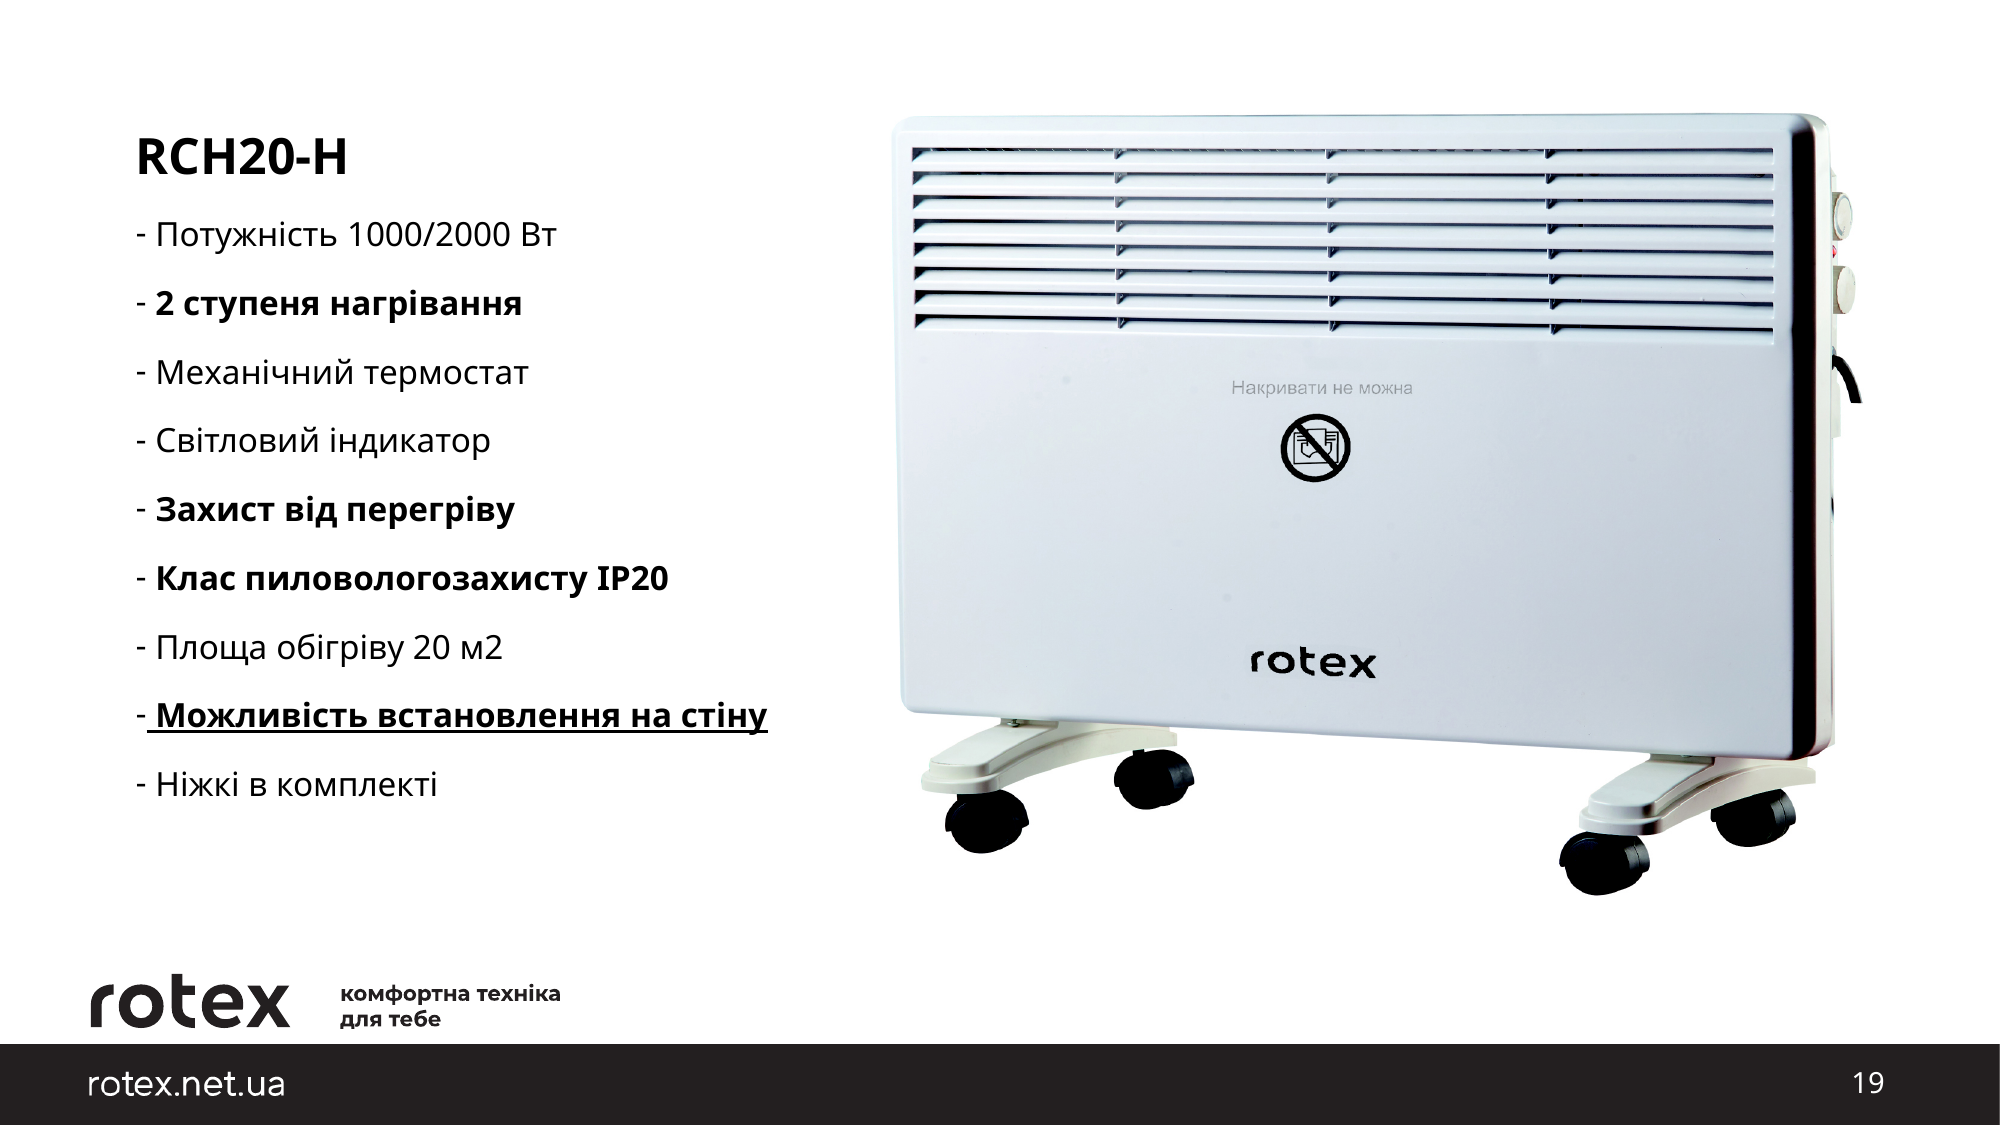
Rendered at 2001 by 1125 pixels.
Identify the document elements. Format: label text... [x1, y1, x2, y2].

picture [827, 65, 1919, 935]
slide_number 19 [1808, 1054, 1900, 1115]
list RCH20-H Потужність 1000/2000 Вт 2 ступеня нагрівання Механічний термостат Світловий індикатор Захист від перегріву Клас пиловологозахисту IP20 Площа обігріву 20 м2 Можливість встановлення на стіну Ніжкі в комплекті [120, 105, 827, 889]
picture [0, 1044, 2000, 1125]
